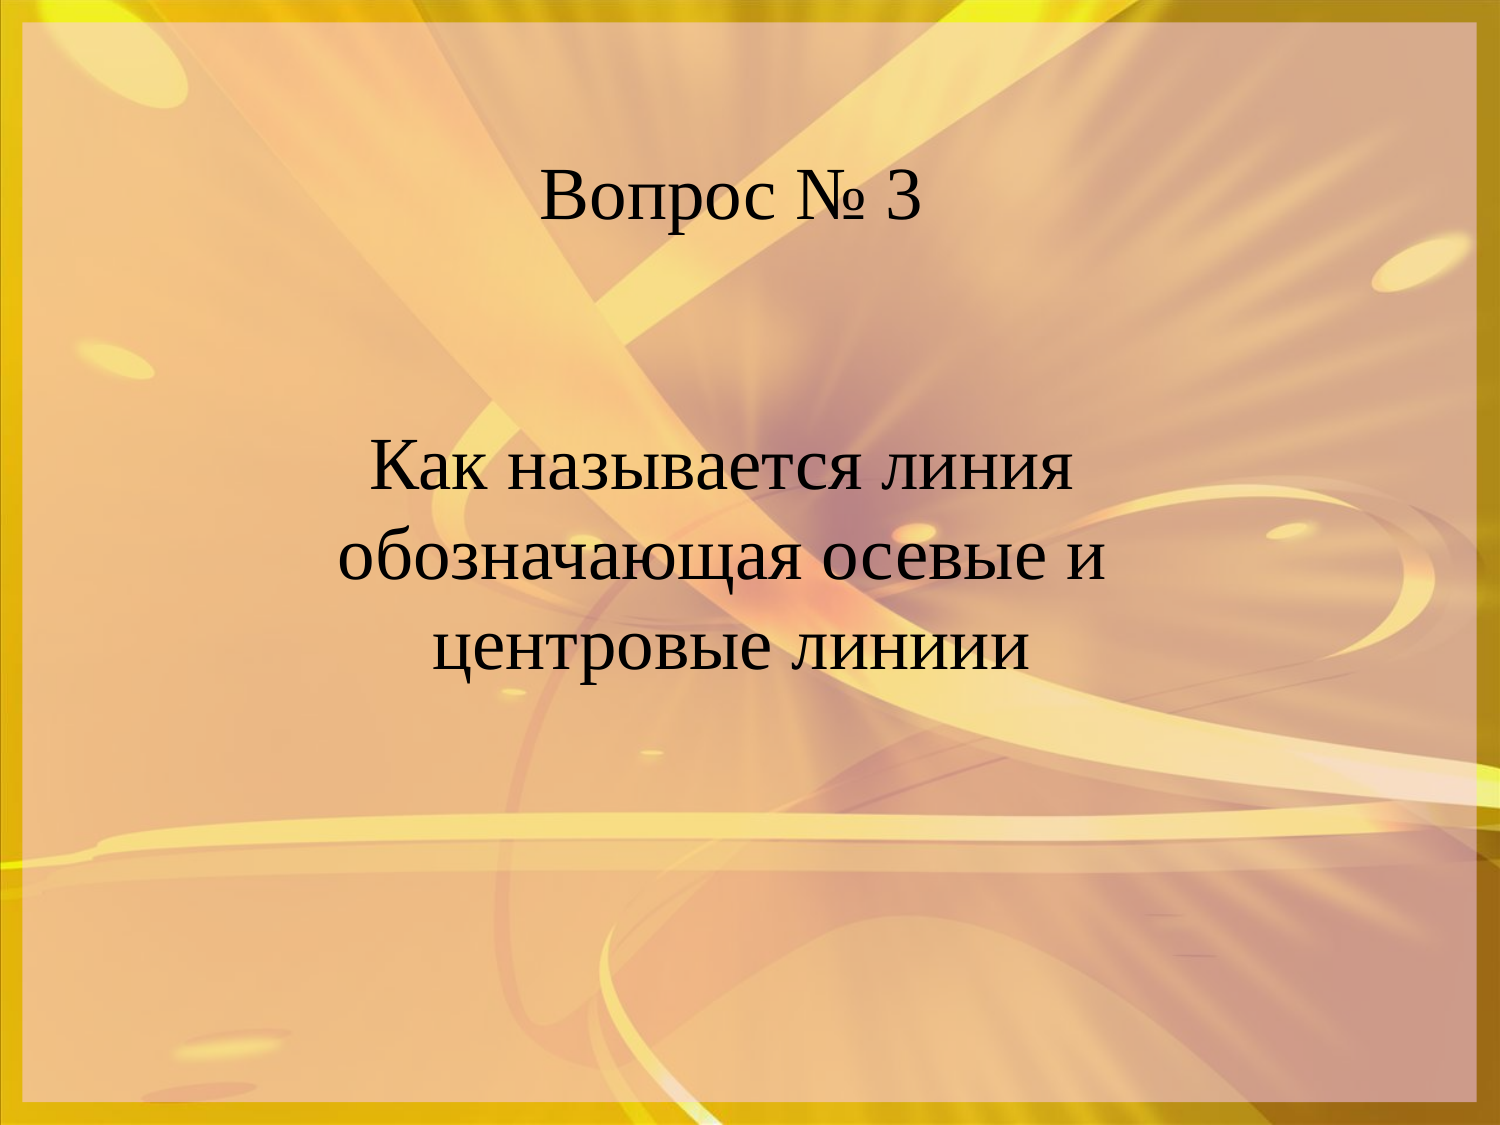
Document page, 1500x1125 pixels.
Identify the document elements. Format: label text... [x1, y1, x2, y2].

text_box Вопрос № 3 Как называется линия обозначающая осевые и центровые линиии [322, 137, 1141, 692]
picture [0, 0, 1500, 1125]
